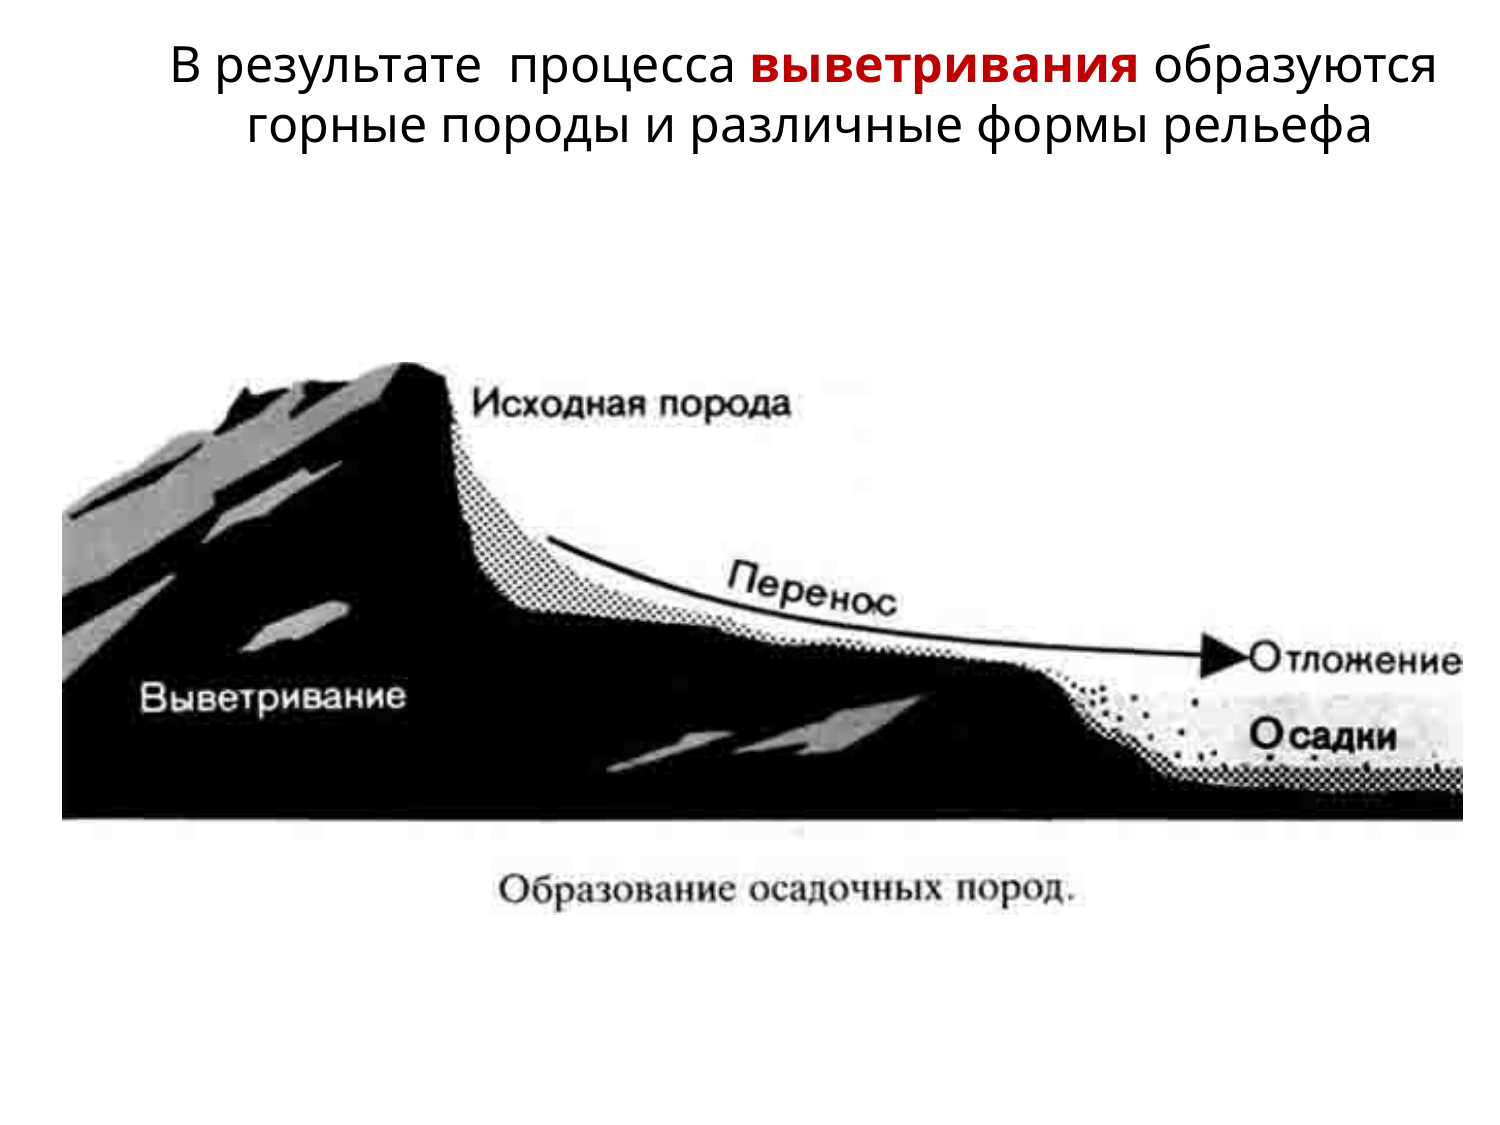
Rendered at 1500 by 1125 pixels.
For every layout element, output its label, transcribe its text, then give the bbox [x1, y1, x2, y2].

picture [62, 362, 1463, 916]
text_box В результате процесса выветривания образуются горные породы и различные формы рельефа [154, 24, 1467, 160]
